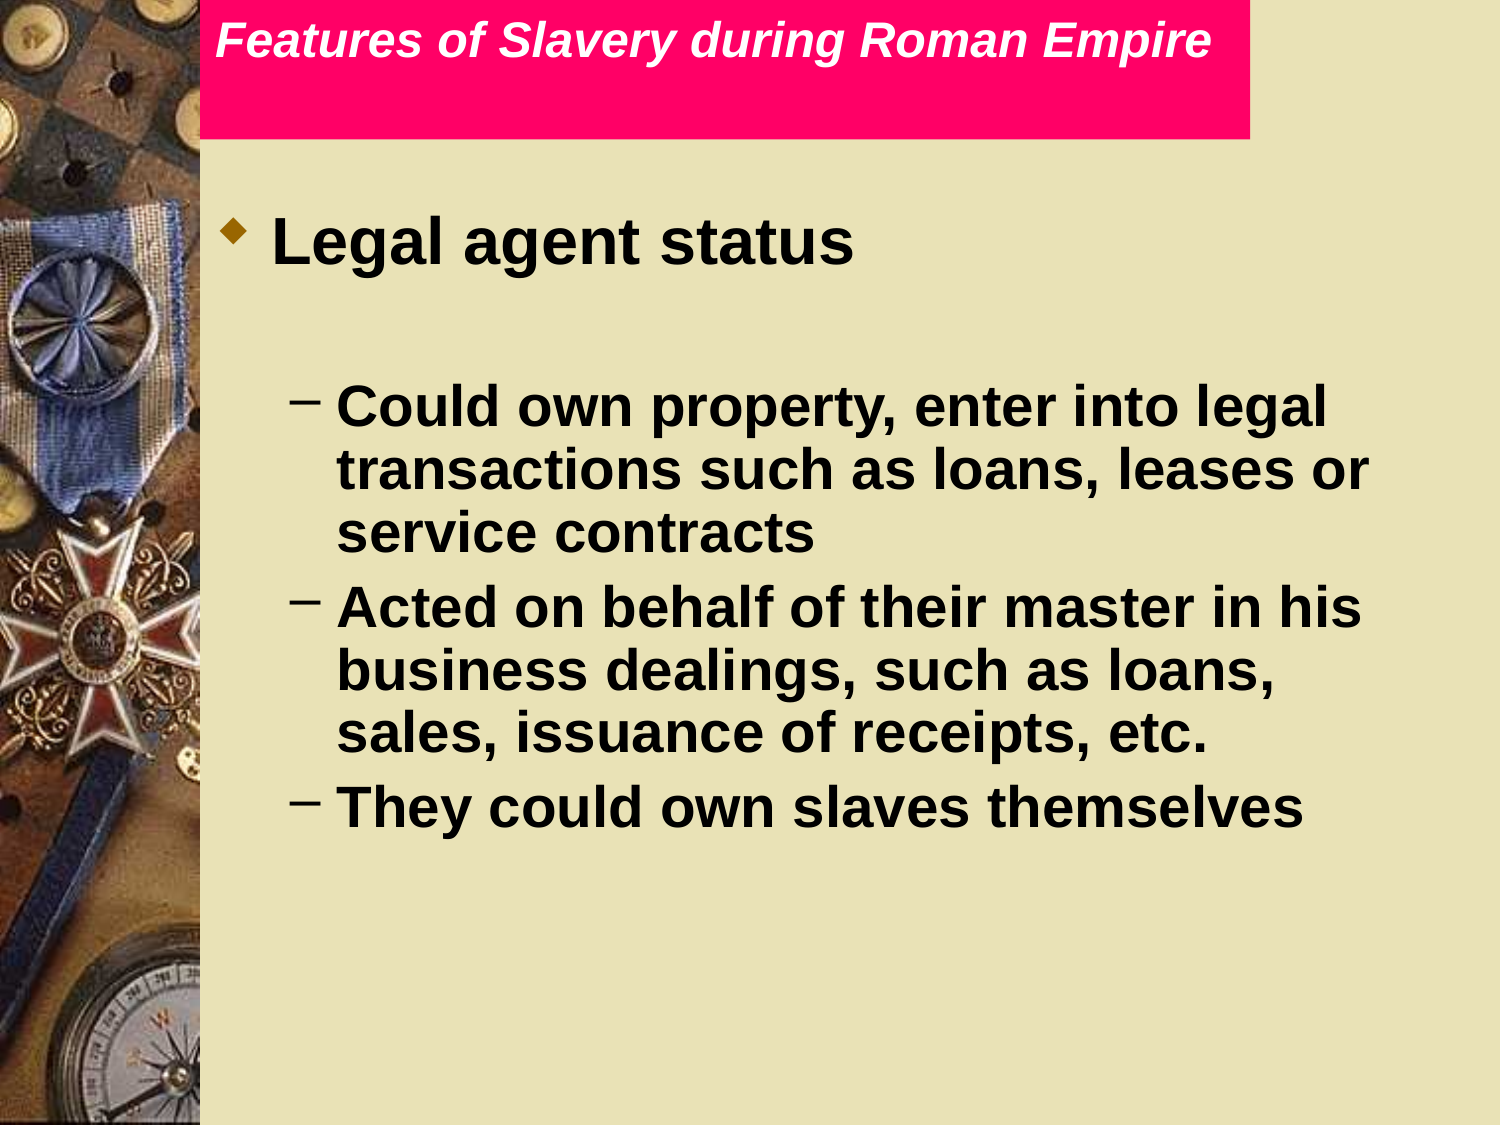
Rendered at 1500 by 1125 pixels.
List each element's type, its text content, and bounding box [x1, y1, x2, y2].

picture [0, 0, 200, 1125]
title Features of Slavery during Roman Empire [200, 0, 1251, 140]
text_box Legal agent status Could own property, enter into legal transactions such as loans, leases or service contracts Acted on behalf of their master in his business dealings, such as loans, sales, issuance of receipts, etc. They could own slaves themselves [200, 199, 1450, 875]
